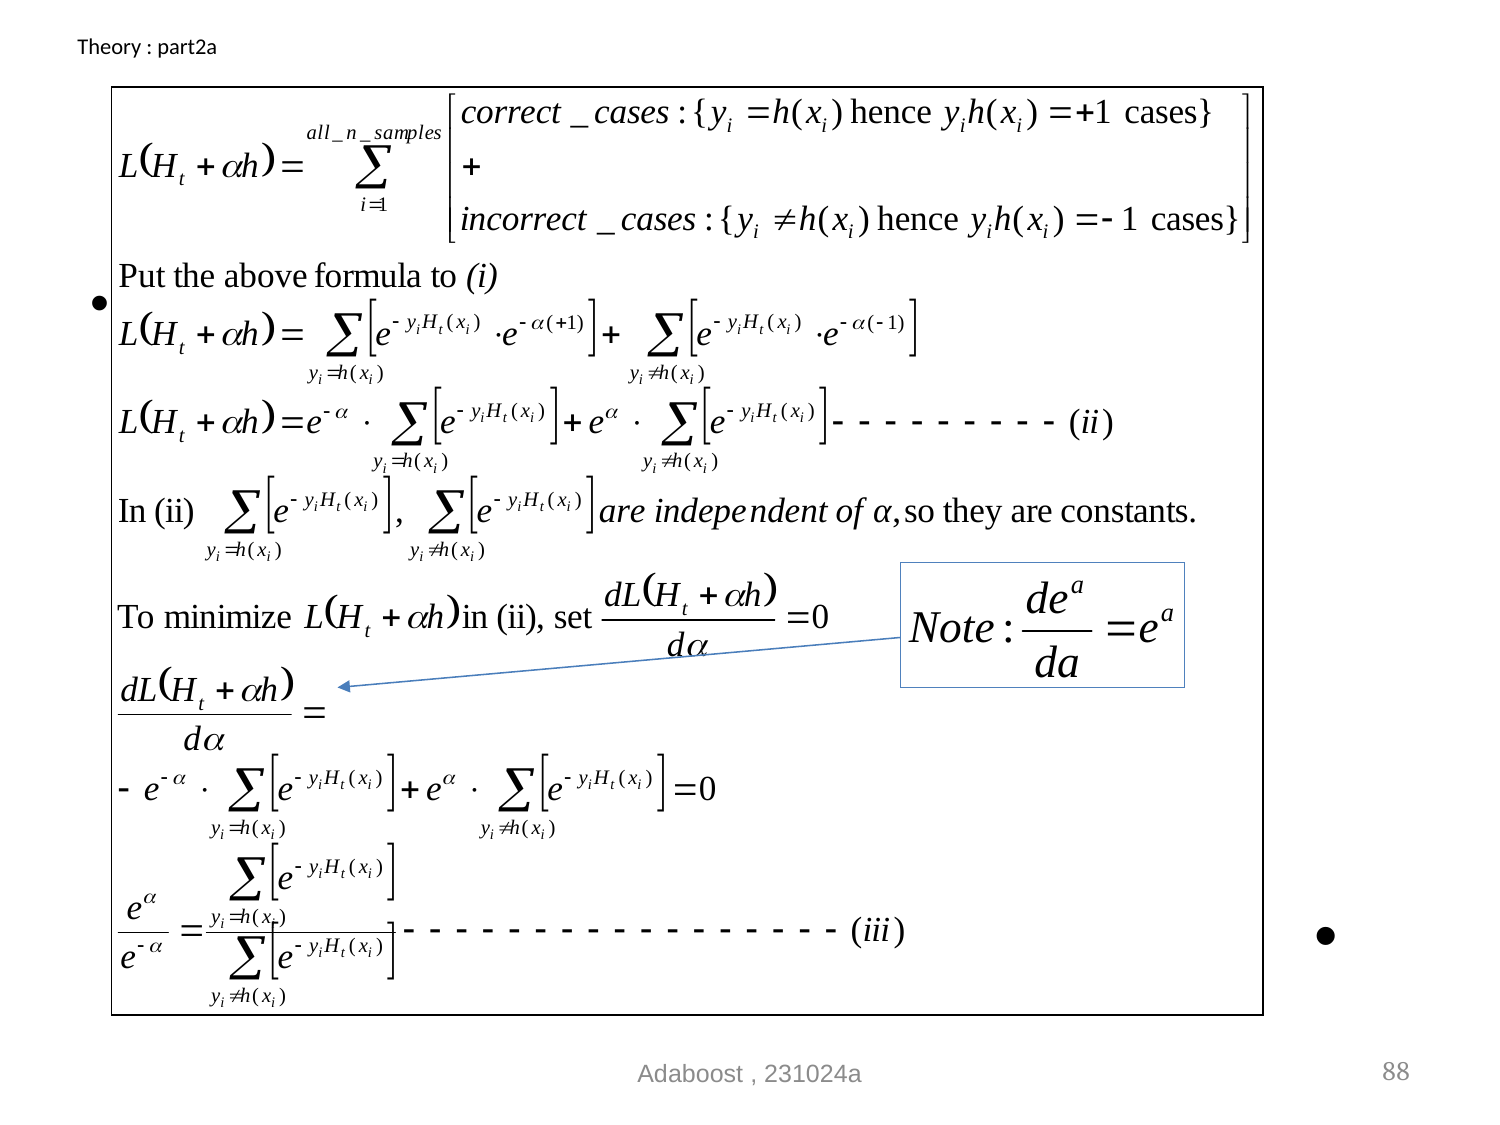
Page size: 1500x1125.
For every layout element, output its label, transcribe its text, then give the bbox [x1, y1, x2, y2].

list [75, 262, 107, 1006]
list [1299, 887, 1425, 1006]
footer Adaboost , 231024a [512, 1042, 988, 1103]
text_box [899, 562, 1185, 688]
title Theory : part2a [62, 24, 1413, 67]
slide_number 88 [1074, 1042, 1425, 1103]
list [112, 87, 1263, 1015]
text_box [337, 637, 901, 688]
